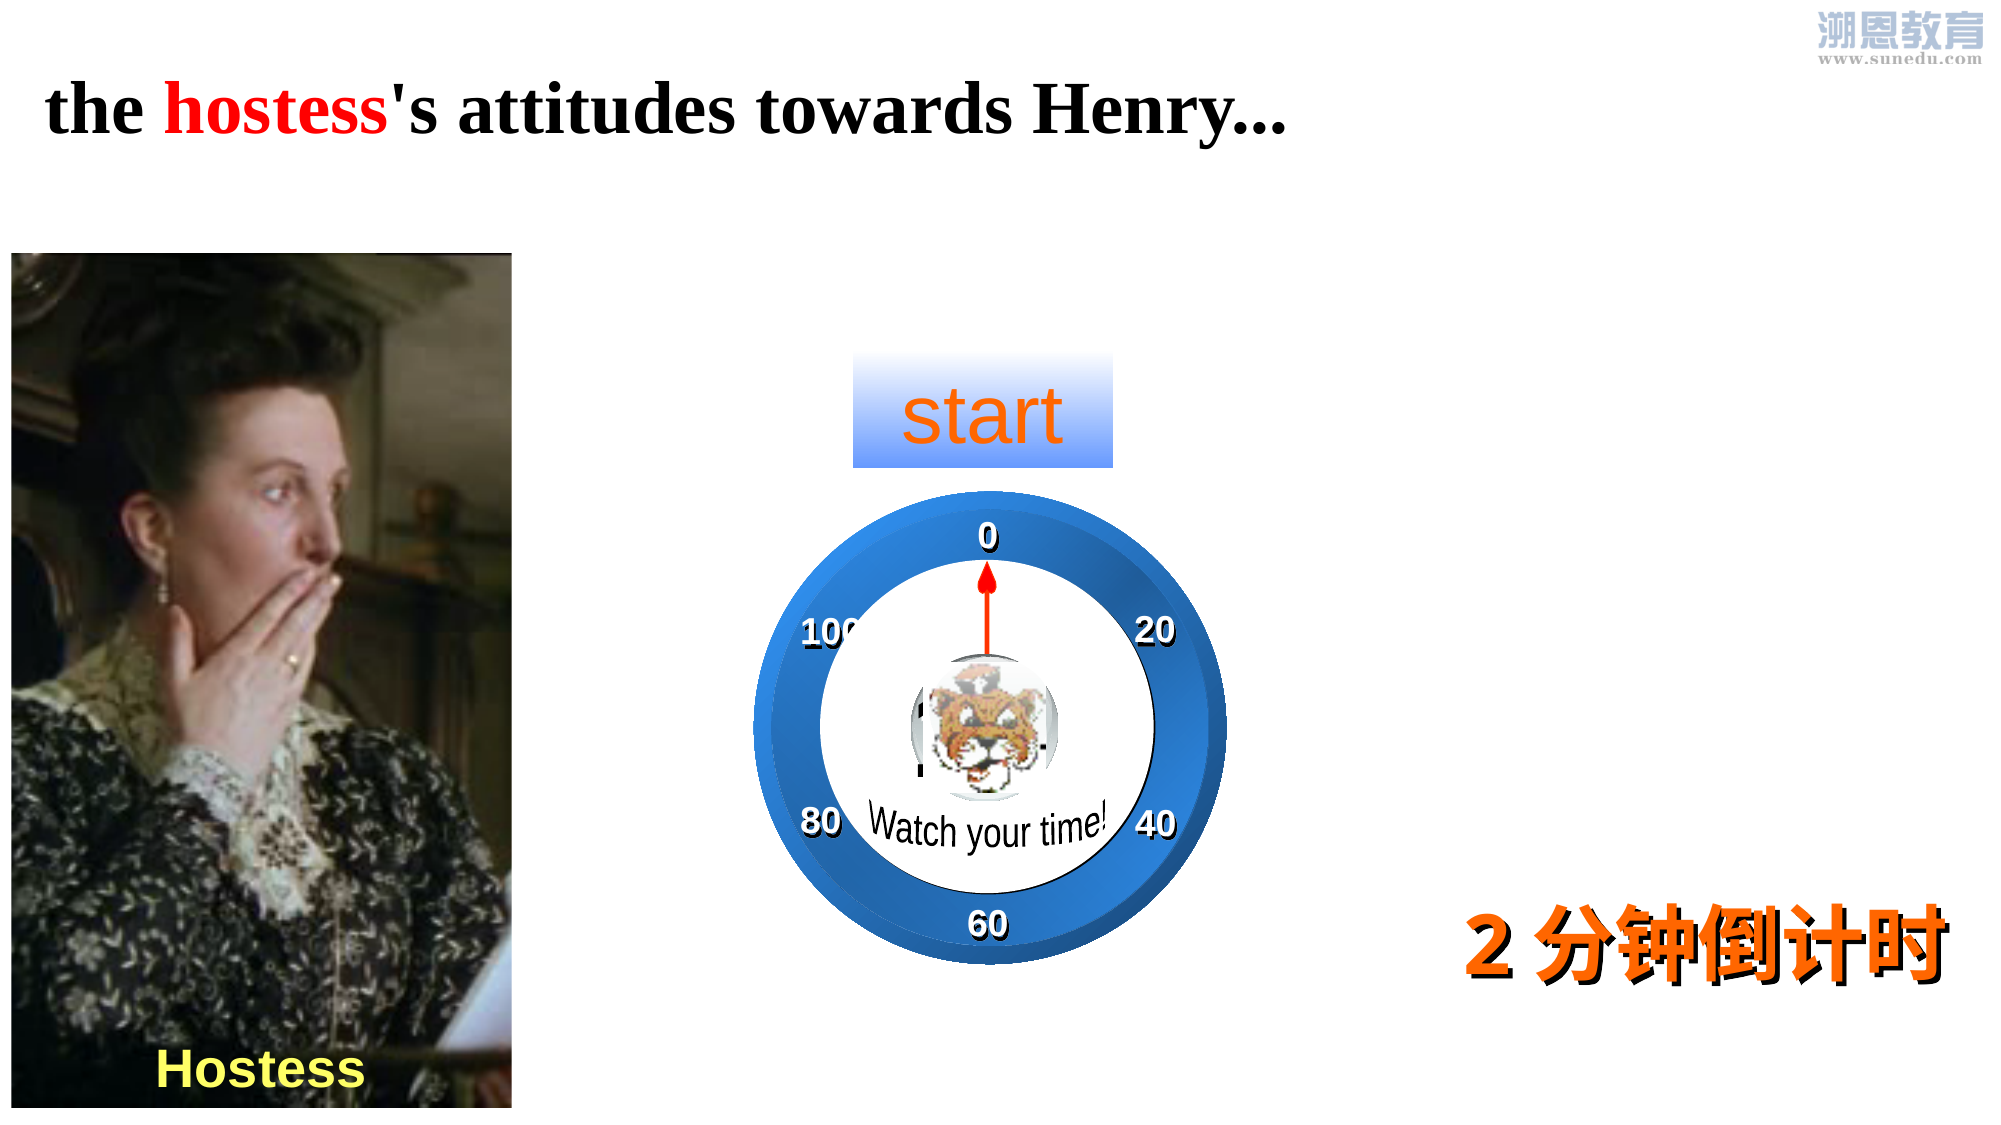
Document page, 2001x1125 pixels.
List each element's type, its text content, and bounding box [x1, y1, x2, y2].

text_box 2分钟倒计时 [1449, 883, 1963, 999]
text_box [977, 561, 997, 653]
picture [11, 253, 512, 1108]
text_box start [852, 349, 1113, 468]
text_box the hostess's attitudes towards Henry... [11, 50, 1917, 156]
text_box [753, 491, 1227, 965]
picture [1817, 10, 1983, 64]
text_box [820, 559, 1154, 894]
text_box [910, 653, 1059, 802]
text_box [977, 802, 997, 893]
picture [923, 662, 1046, 793]
